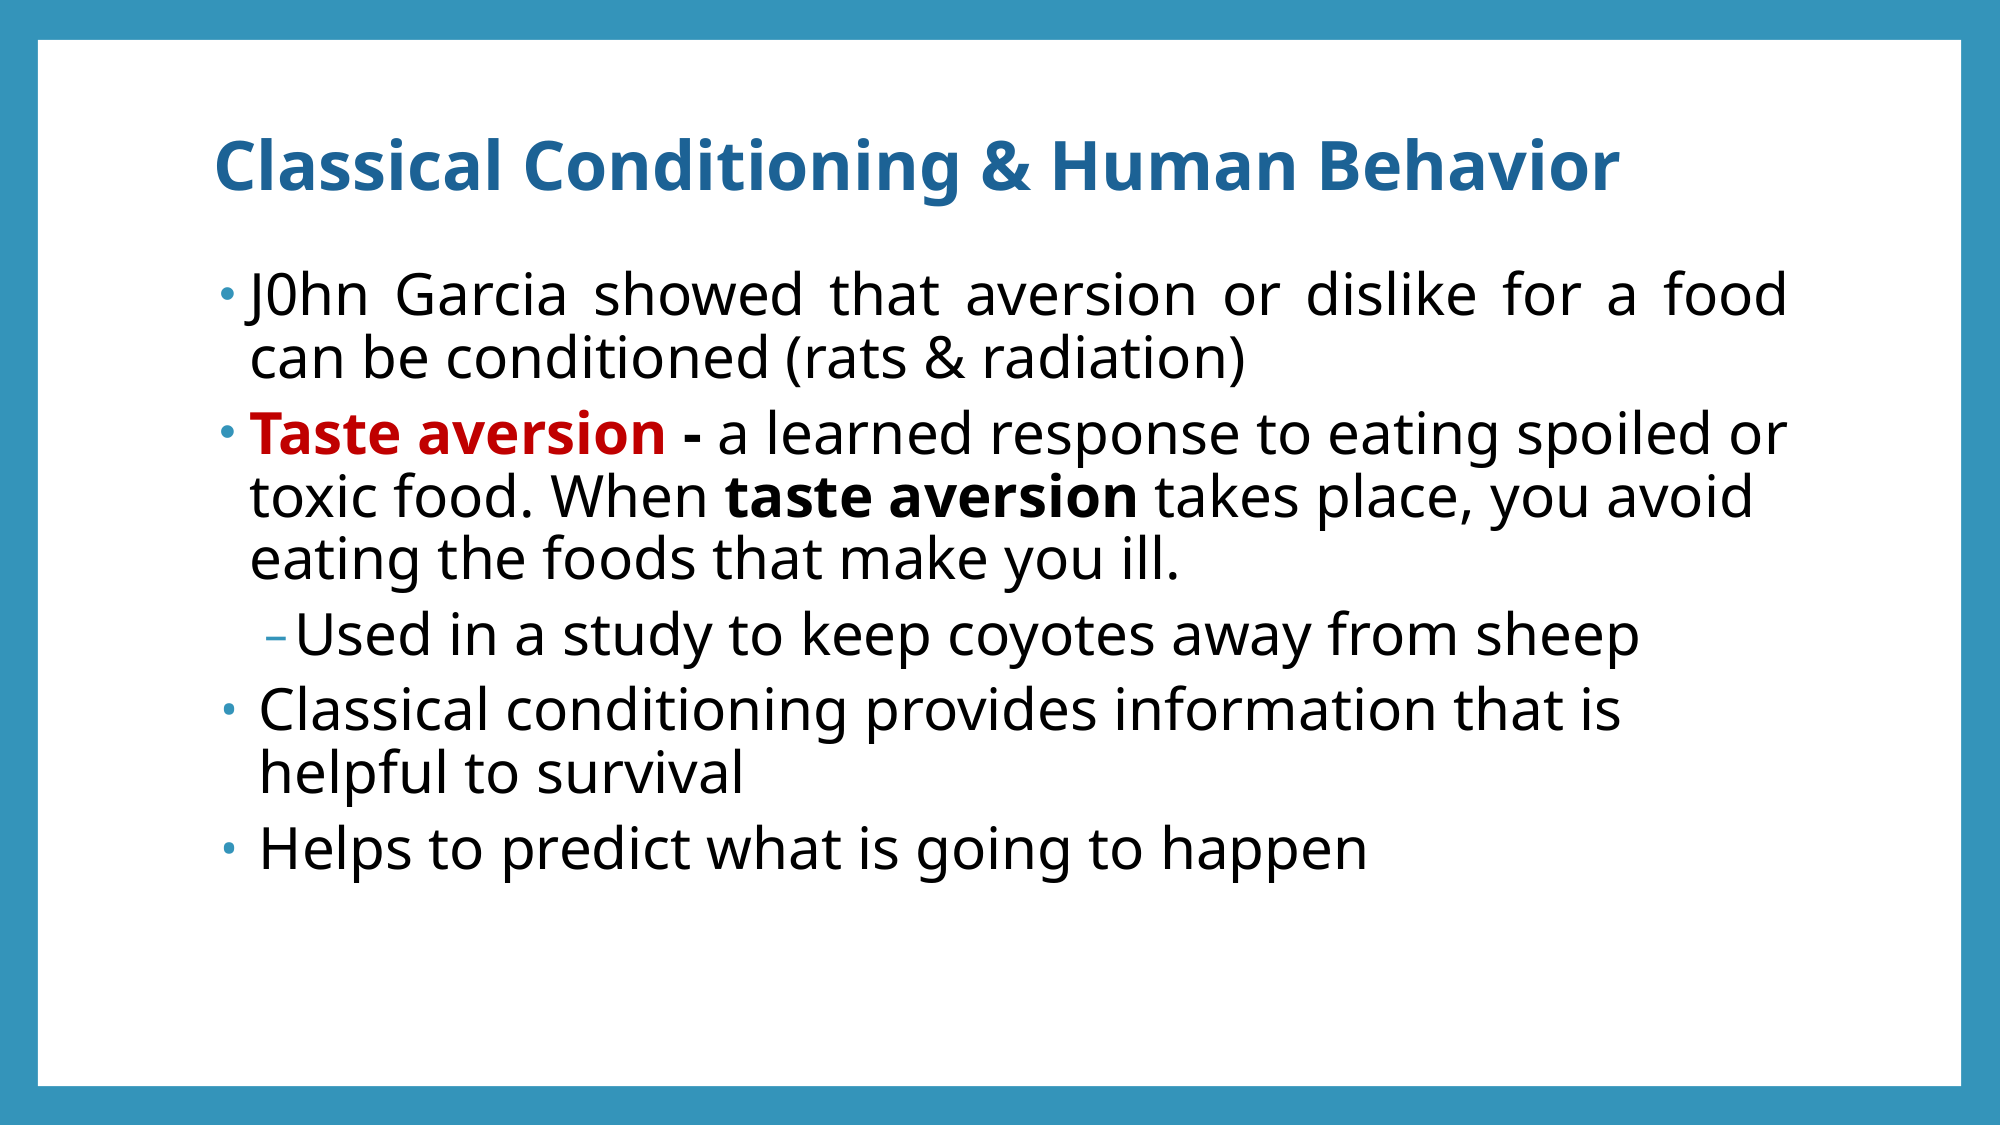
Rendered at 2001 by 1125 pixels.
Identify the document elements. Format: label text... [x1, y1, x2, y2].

list J0hn Garcia showed that aversion or dislike for a food can be conditioned (rats & radiation) Taste aversion - a learned response to eating spoiled or toxic food. When taste aversion takes place, you avoid eating the foods that make you ill. Used in a study to keep coyotes away from sheep Classical conditioning provides information that is helpful to survival Helps to predict what is going to happen [159, 257, 1805, 972]
title Classical Conditioning & Human Behavior [198, 103, 1825, 275]
